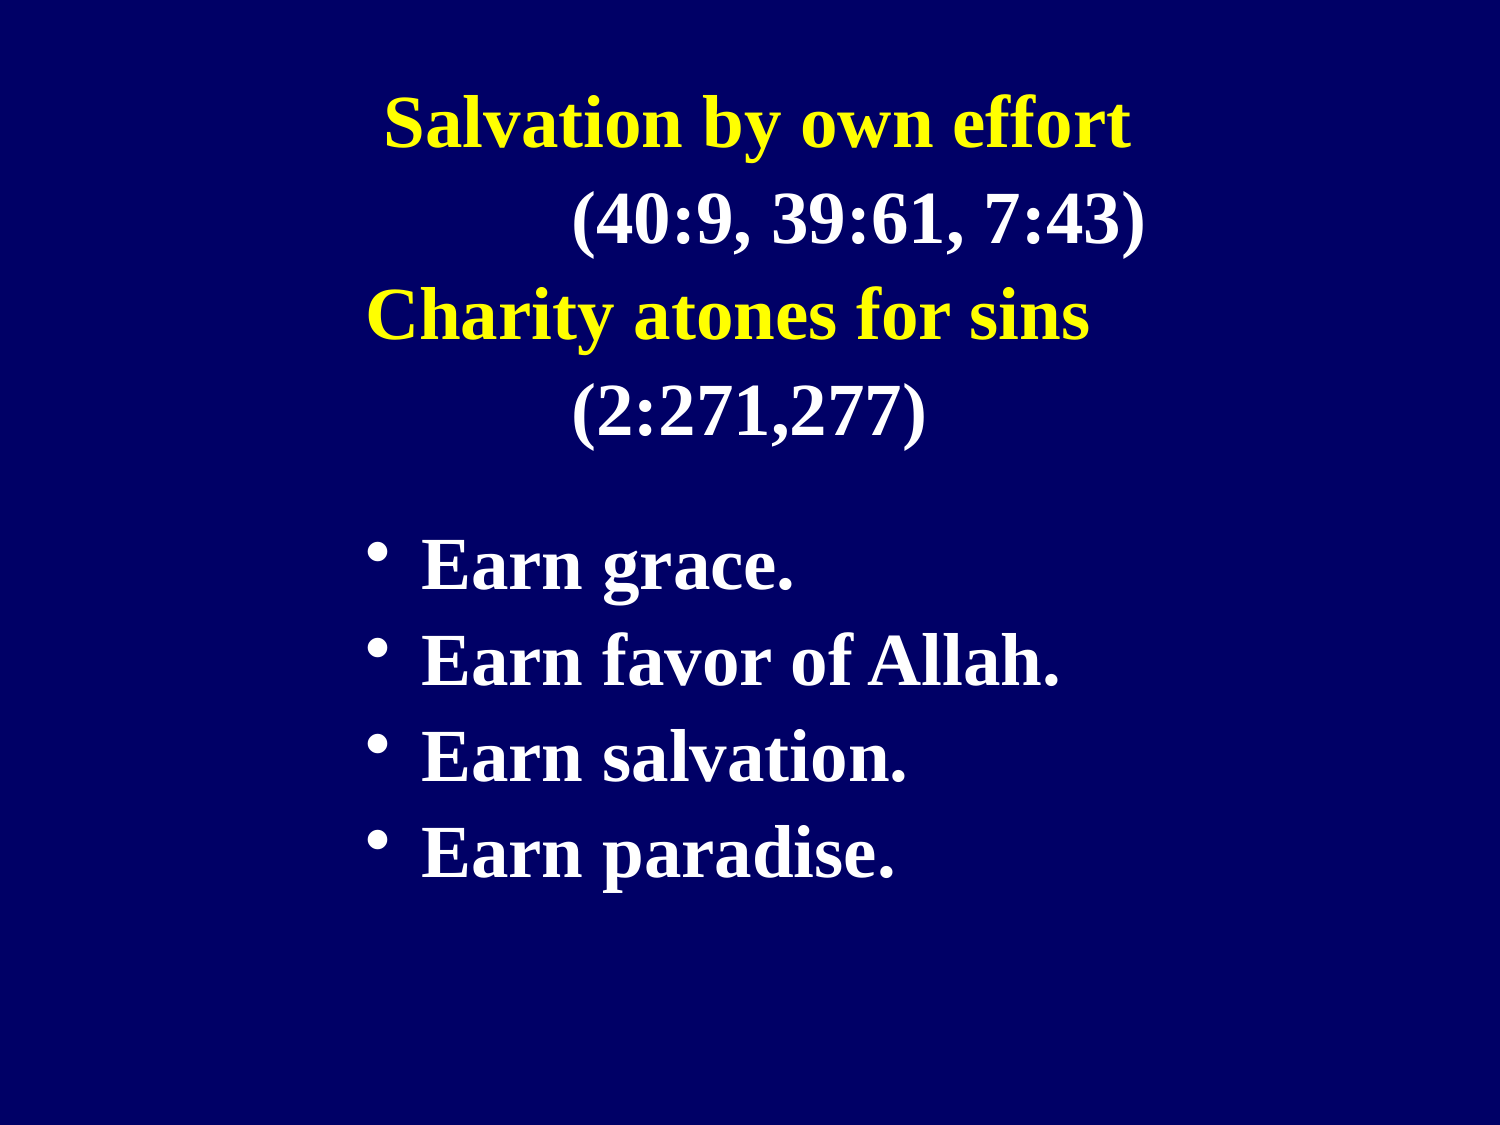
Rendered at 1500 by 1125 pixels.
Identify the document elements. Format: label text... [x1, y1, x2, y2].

list Salvation by own effort (40:9, 39:61, 7:43) Charity atones for sins (2:271,277) Earn grace. Earn favor of Allah. Earn salvation. Earn paradise. [350, 75, 1375, 1000]
